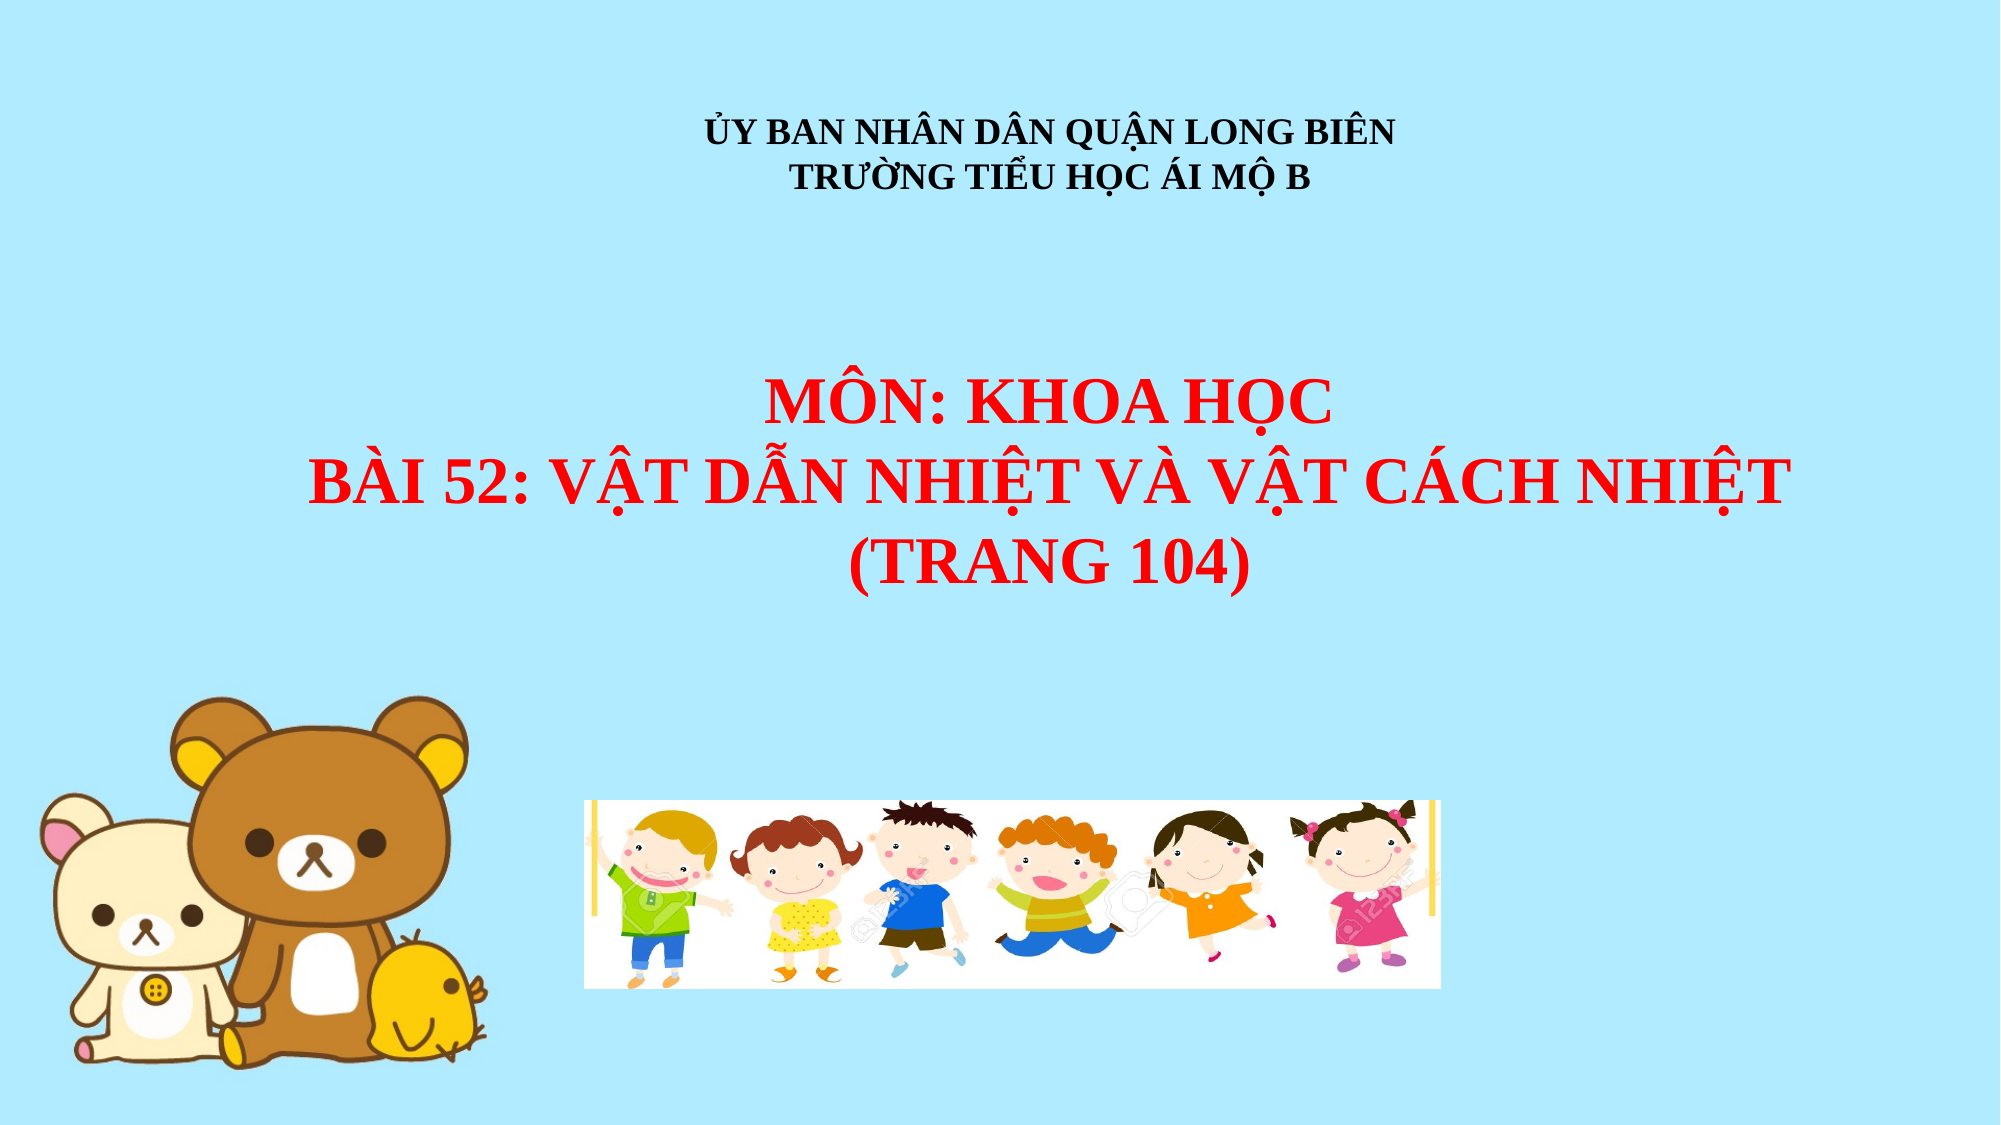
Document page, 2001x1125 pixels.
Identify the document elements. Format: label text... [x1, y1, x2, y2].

text_box ỦY BAN NHÂN DÂN QUẬN LONG BIÊN TRƯỜNG TIỂU HỌC ÁI MỘ B MÔN: KHOA HỌC BÀI 52: VẬT DẪN NHIỆT VÀ VẬT CÁCH NHIỆT (TRANG 104) [249, 99, 1850, 605]
picture [0, 0, 2001, 1125]
